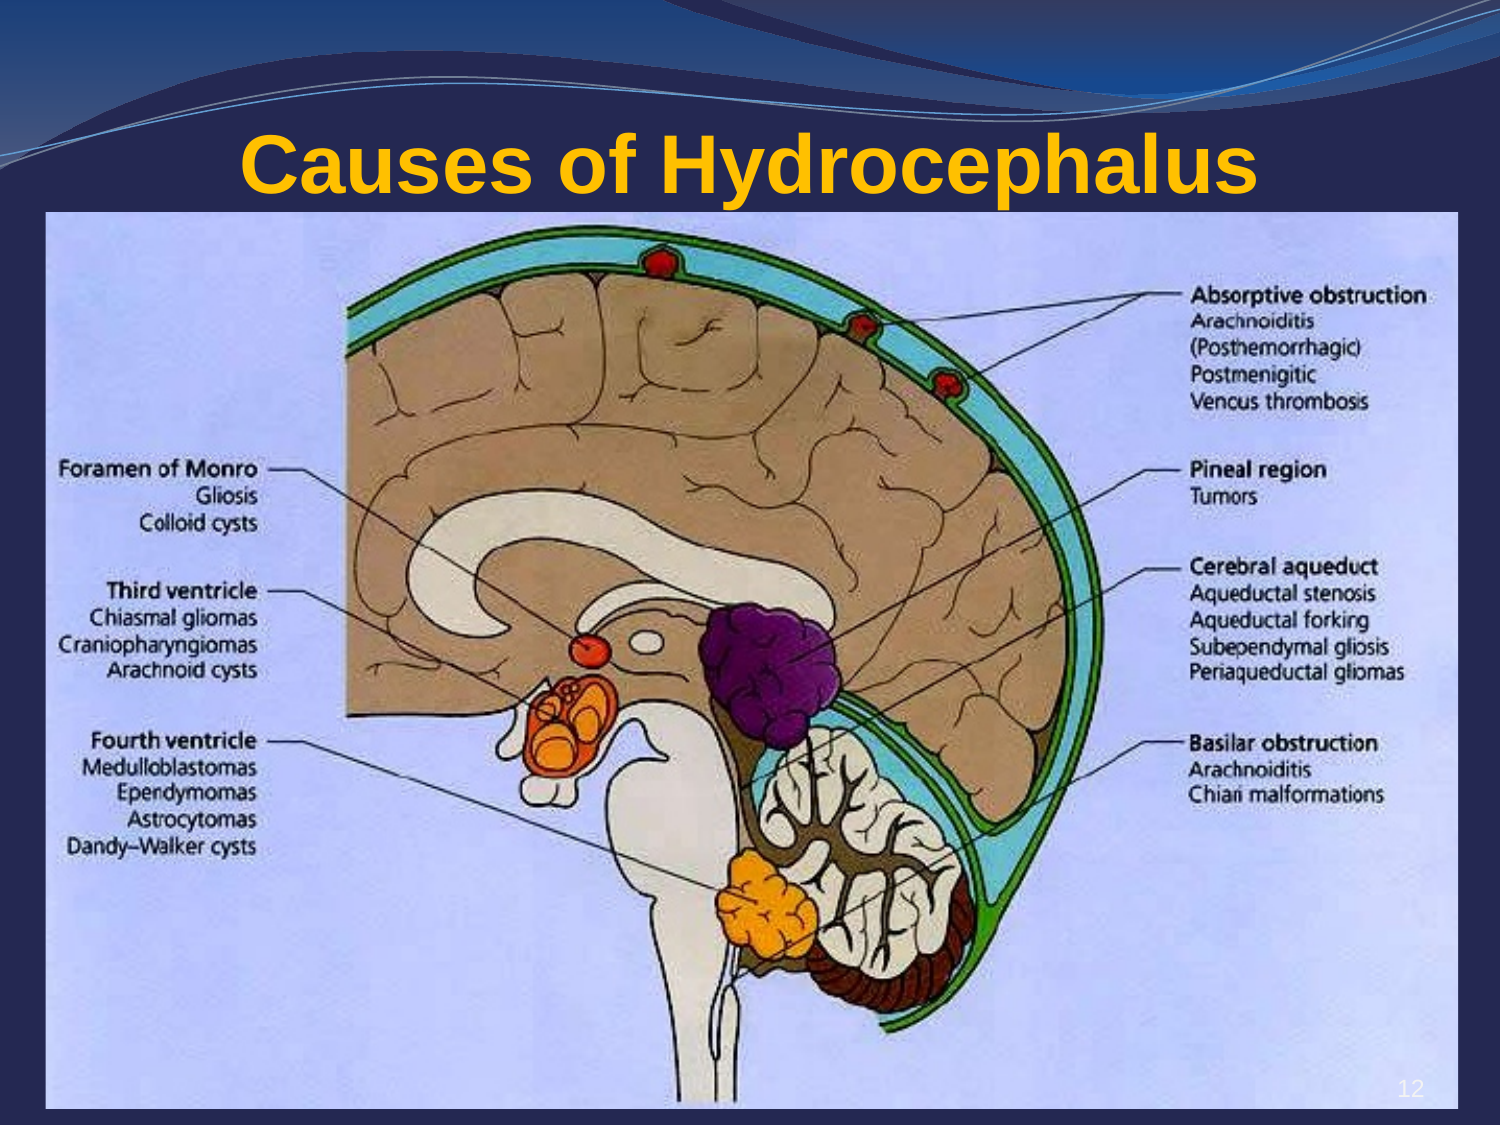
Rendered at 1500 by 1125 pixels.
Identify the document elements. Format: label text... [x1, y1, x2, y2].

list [45, 212, 1459, 1109]
title Causes of Hydrocephalus [75, 62, 1425, 212]
